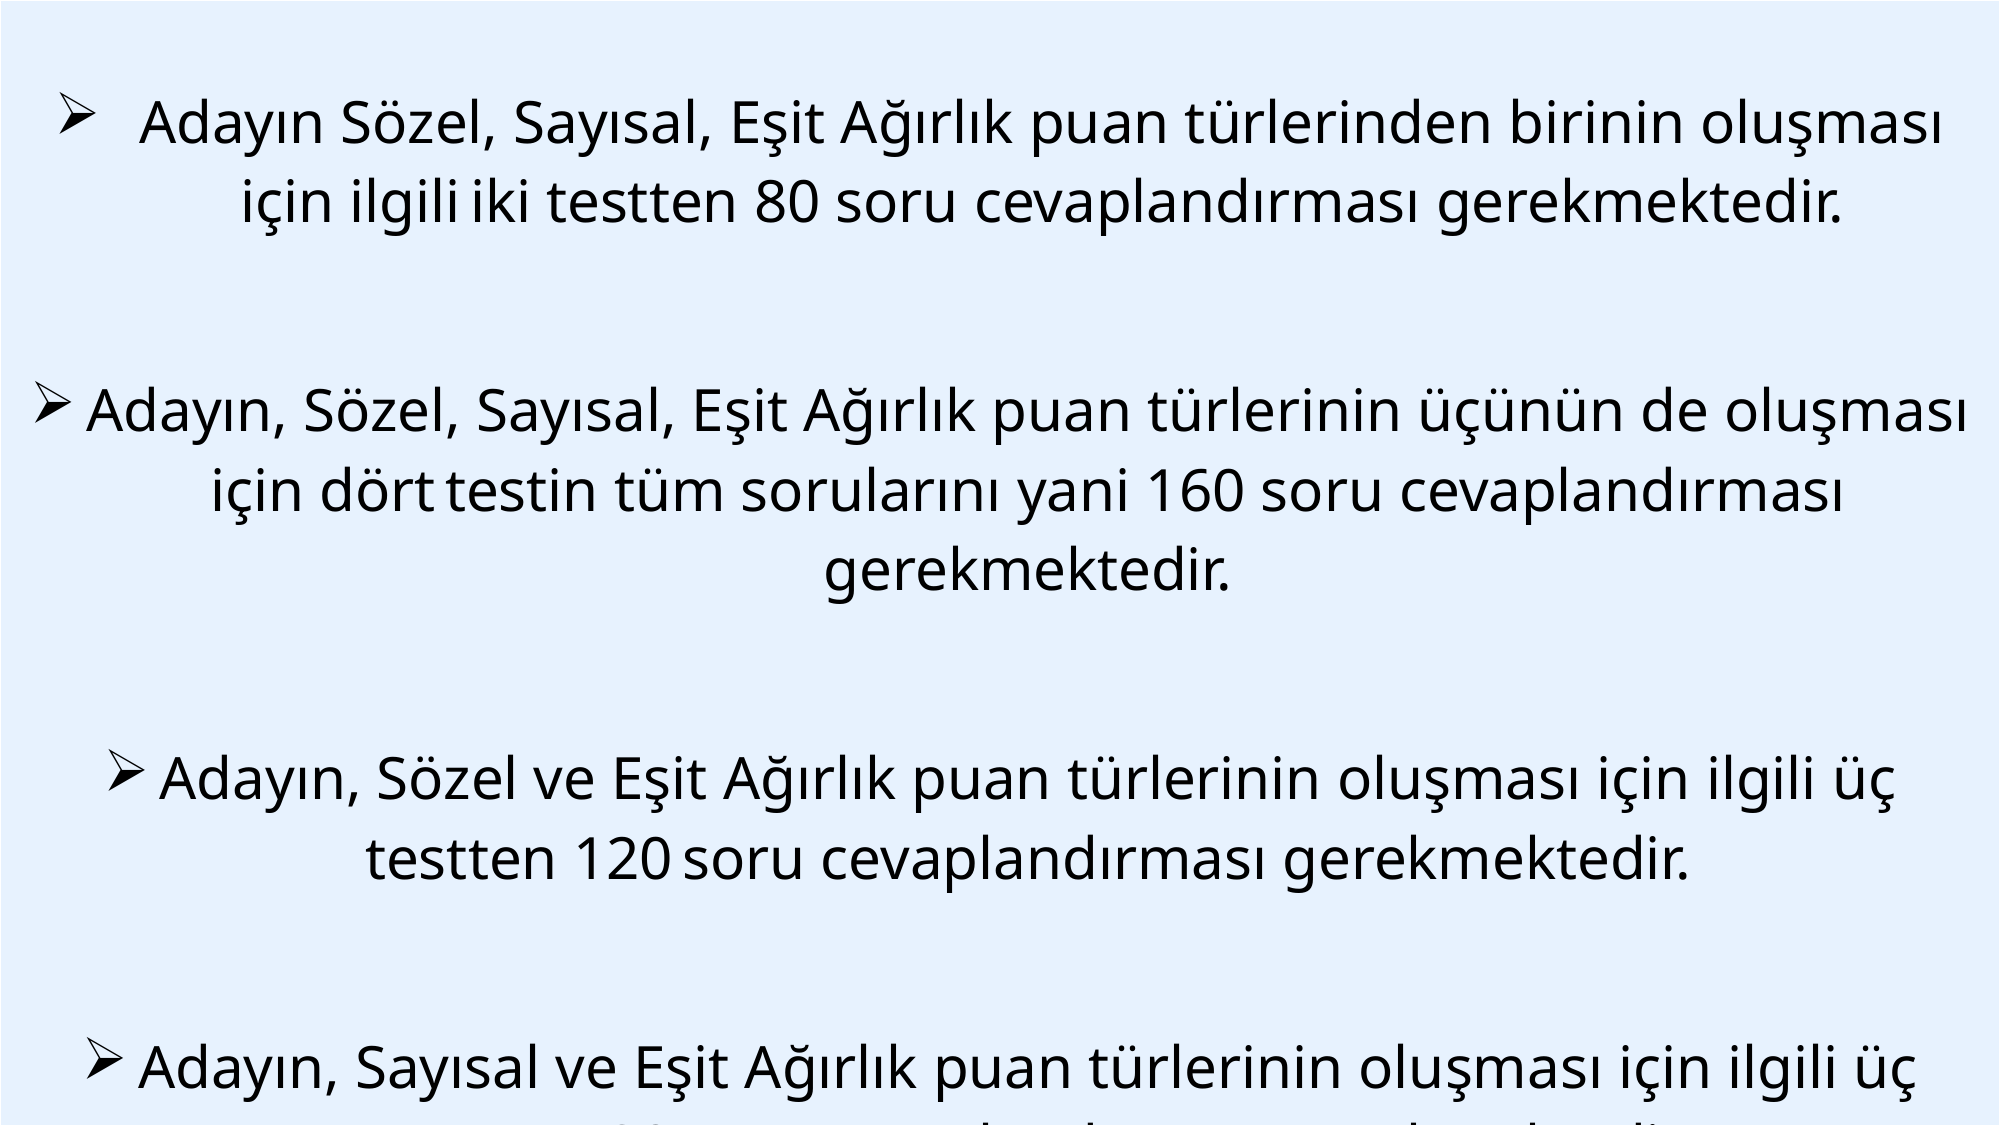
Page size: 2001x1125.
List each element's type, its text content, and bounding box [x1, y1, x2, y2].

table_header Adayın Sözel, Sayısal, Eşit Ağırlık puan türlerinden birinin oluşması için ilgili iki testten 80 soru cevaplandırması gerekmektedir. Adayın, Sözel, Sayısal, Eşit Ağırlık puan türlerinin üçünün de oluşması için dört testin tüm sorularını yani 160 soru cevaplandırması gerekmektedir. Adayın, Sözel ve Eşit Ağırlık puan türlerinin oluşması için ilgili üç testten 120 soru cevaplandırması gerekmektedir. Adayın, Sayısal ve Eşit Ağırlık puan türlerinin oluşması için ilgili üç testten 120 soru cevaplandırması gerekmektedir. [1, 1, 1999, 1125]
